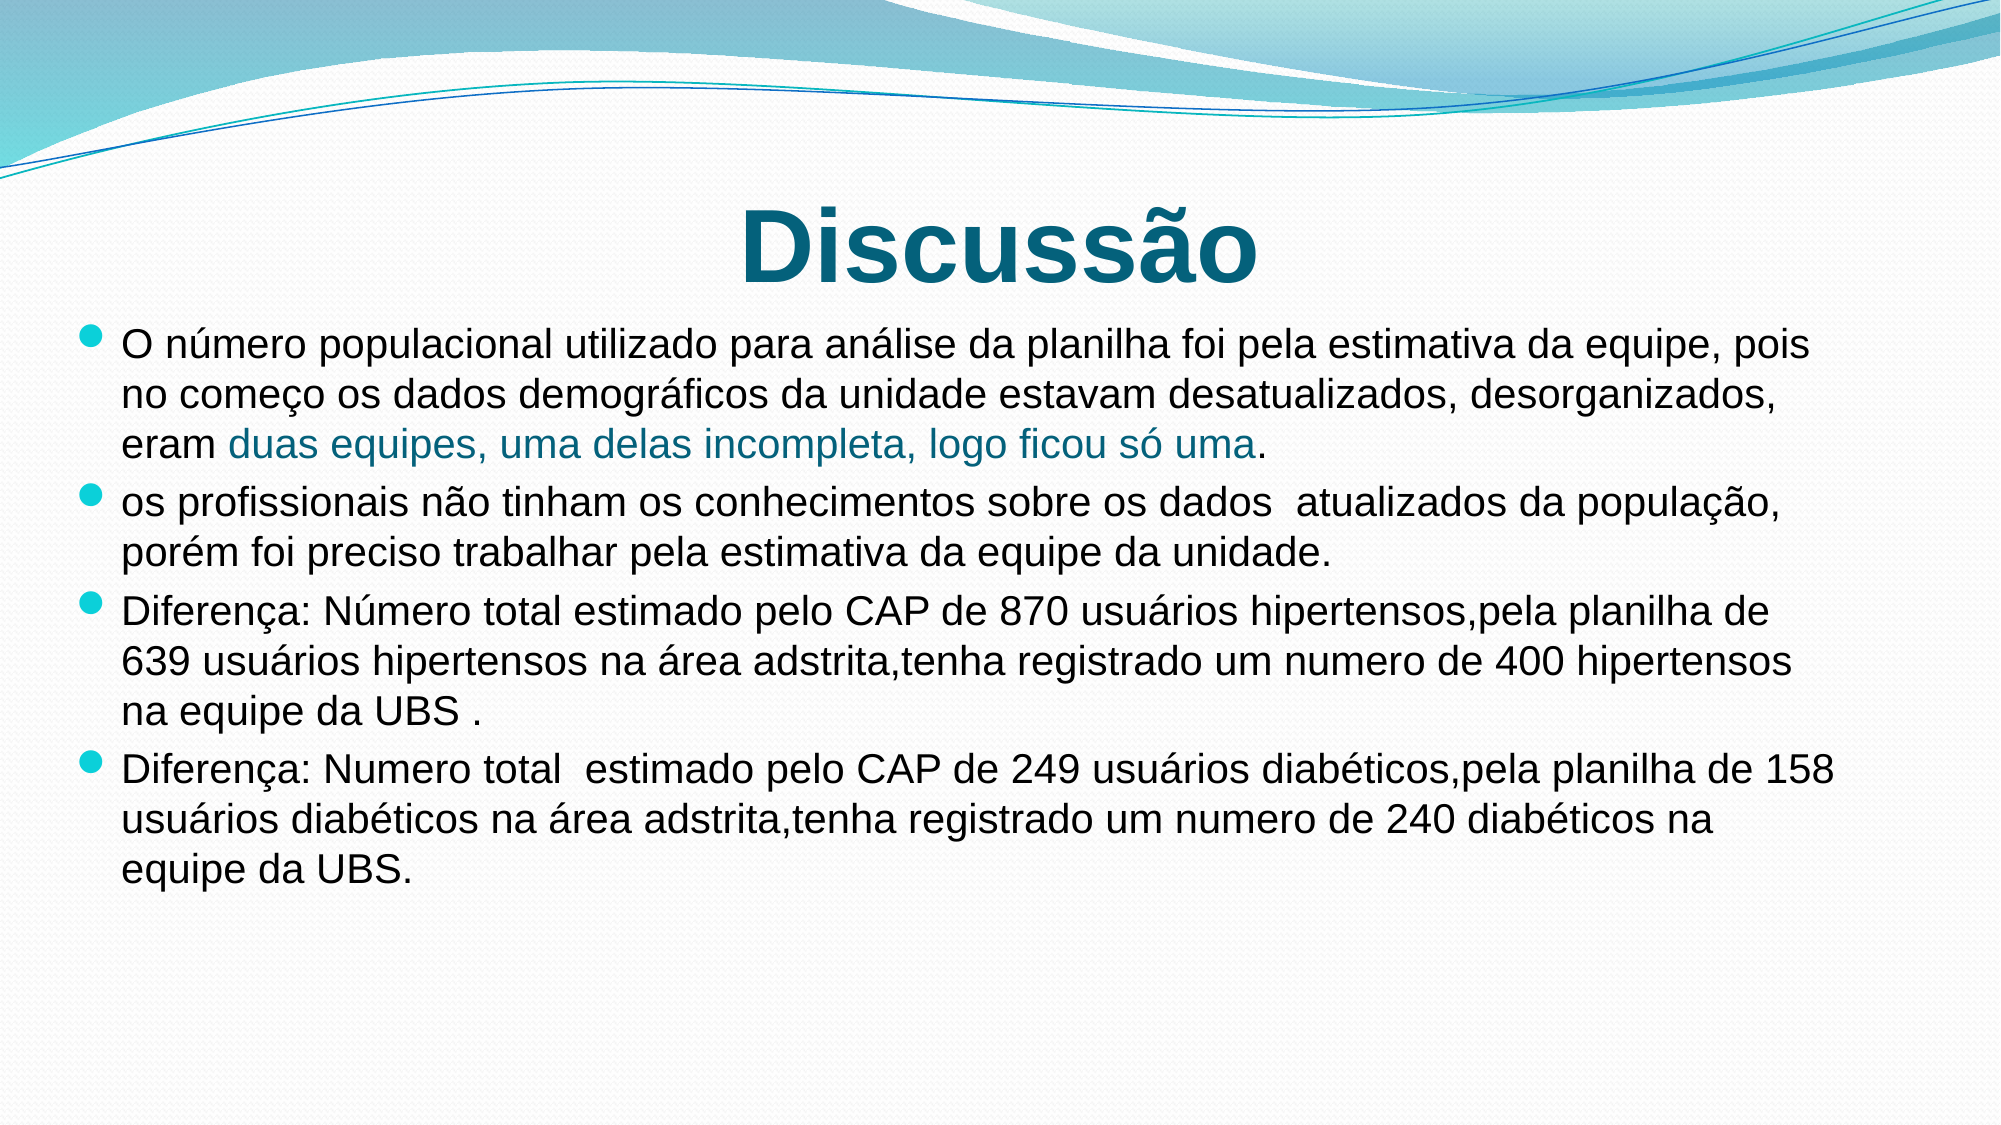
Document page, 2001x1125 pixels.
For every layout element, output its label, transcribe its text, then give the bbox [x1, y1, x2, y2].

title Discussão [99, 115, 1900, 303]
list O número populacional utilizado para análise da planilha foi pela estimativa da equipe, pois no começo os dados demográficos da unidade estavam desatualizados, desorganizados, eram duas equipes, uma delas incompleta, logo ficou só uma. os profissionais não tinham os conhecimentos sobre os dados atualizados da população, porém foi preciso trabalhar pela estimativa da equipe da unidade. Diferença: Número total estimado pelo CAP de 870 usuários hipertensos,pela planilha de 639 usuários hipertensos na área adstrita,tenha registrado um numero de 400 hipertensos na equipe da UBS . Diferença: Numero total estimado pelo CAP de 249 usuários diabéticos,pela planilha de 158 usuários diabéticos na área adstrita,tenha registrado um numero de 240 diabéticos na equipe da UBS. [61, 192, 1863, 1099]
